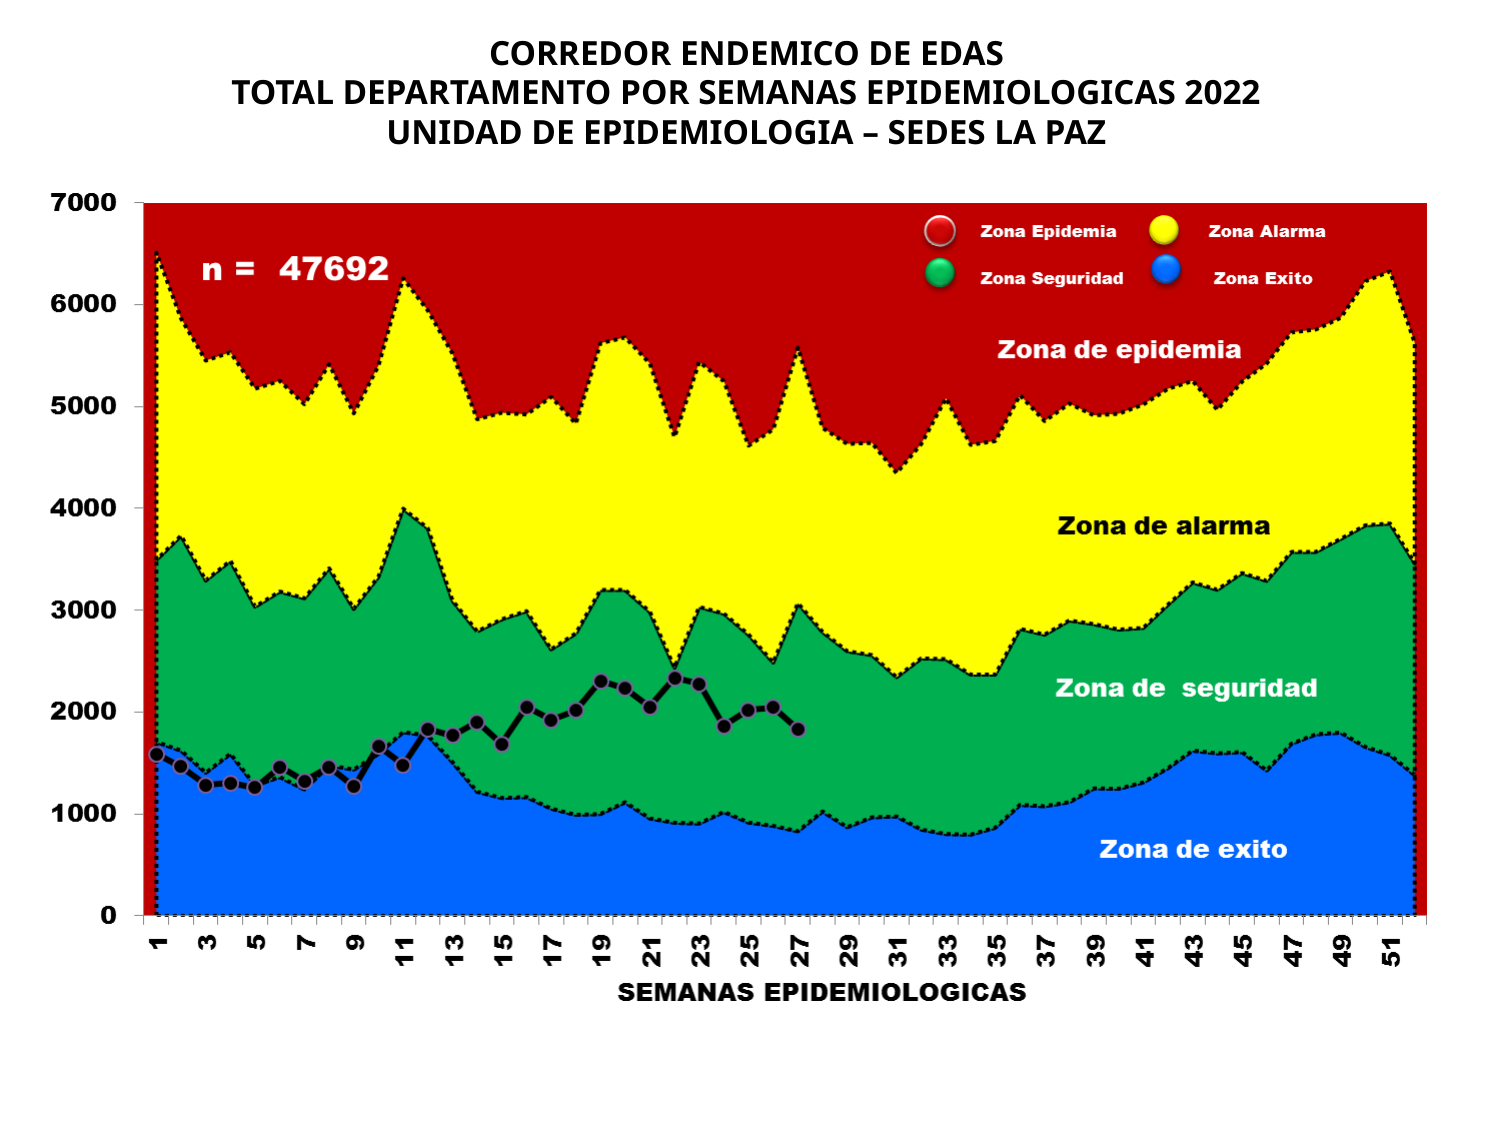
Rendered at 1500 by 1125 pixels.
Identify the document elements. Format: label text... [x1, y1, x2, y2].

picture [36, 181, 1464, 1012]
text_box CORREDOR ENDEMICO DE EDAS TOTAL DEPARTAMENTO POR SEMANAS EPIDEMIOLOGICAS 2022 UNIDAD DE EPIDEMIOLOGIA – SEDES LA PAZ [43, 24, 1450, 159]
